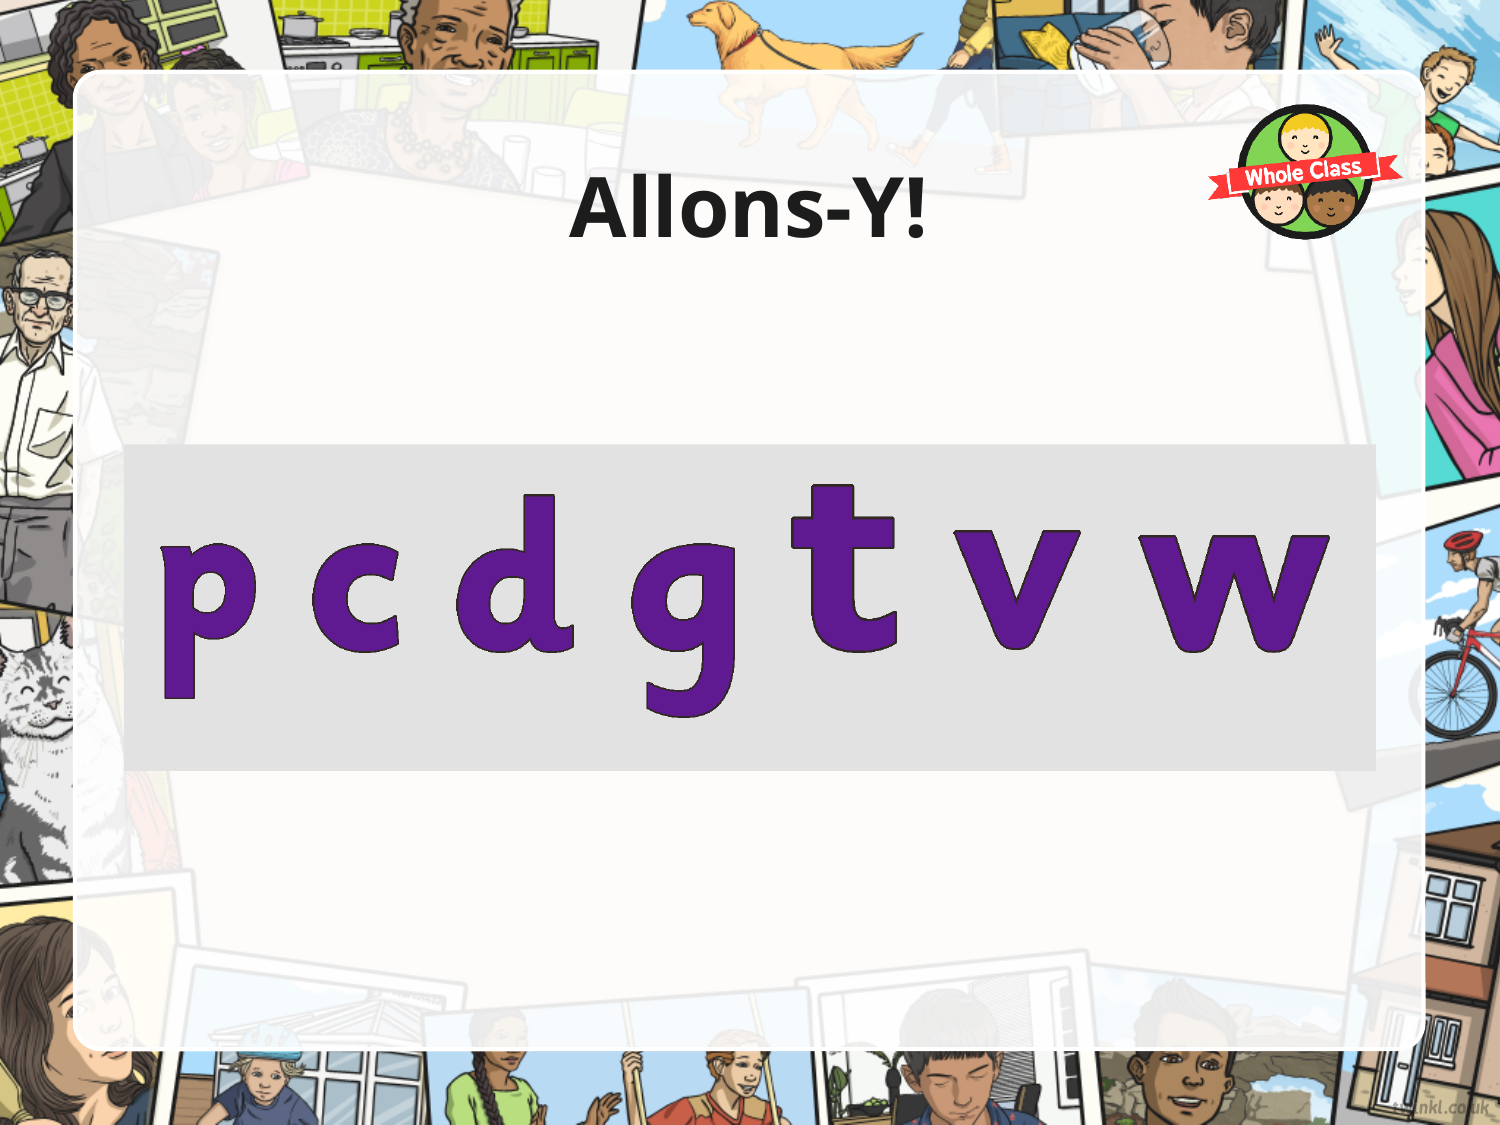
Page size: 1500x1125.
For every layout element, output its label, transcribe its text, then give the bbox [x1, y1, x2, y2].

text_box [123, 443, 1377, 772]
title Allons-Y! [75, 79, 1424, 342]
picture [0, 0, 1500, 1125]
